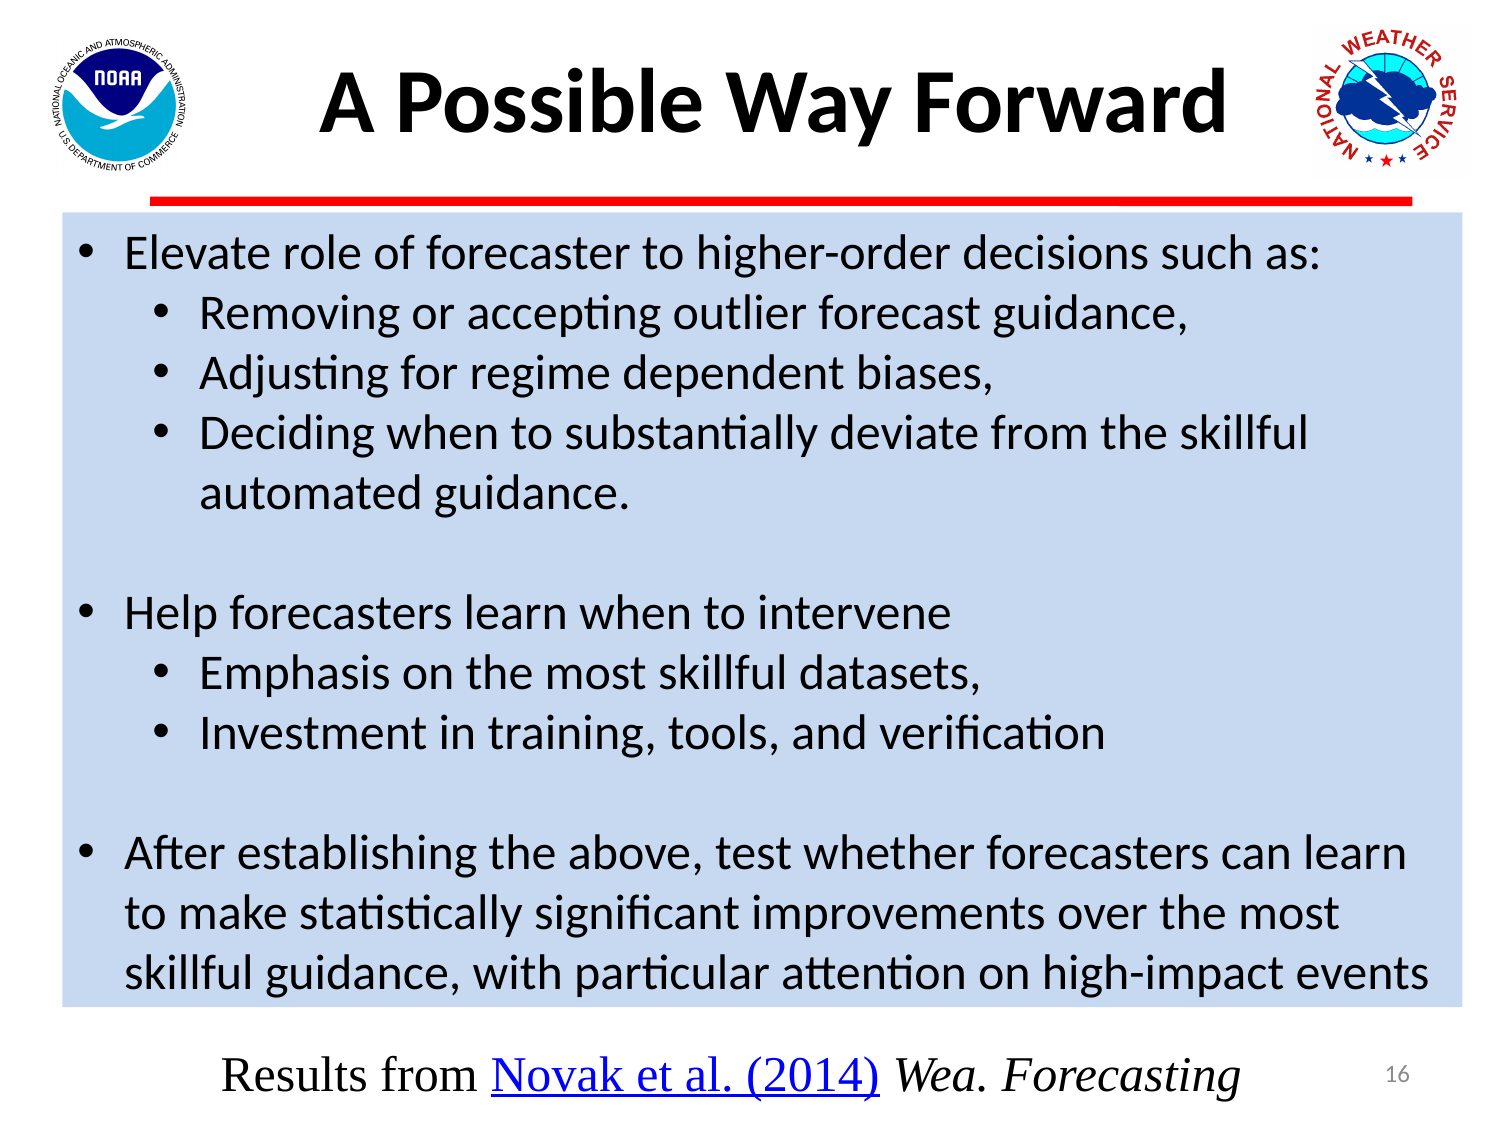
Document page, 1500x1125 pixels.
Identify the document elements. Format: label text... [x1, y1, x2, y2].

title A Possible Way Forward [137, 0, 1413, 212]
text_box Elevate role of forecaster to higher-order decisions such as: Removing or accepting outlier forecast guidance, Adjusting for regime dependent biases, Deciding when to substantially deviate from the skillful automated guidance. Help forecasters learn when to intervene Emphasis on the most skillful datasets, Investment in training, tools, and verification After establishing the above, test whether forecasters can learn to make statistically significant improvements over the most skillful guidance, with particular attention on high-impact events [62, 212, 1463, 1008]
picture [1312, 24, 1471, 178]
text_box Results from Novak et al. (2014) Wea. Forecasting [99, 1034, 1363, 1125]
slide_number 16 [1363, 1042, 1425, 1103]
picture [49, 37, 188, 173]
